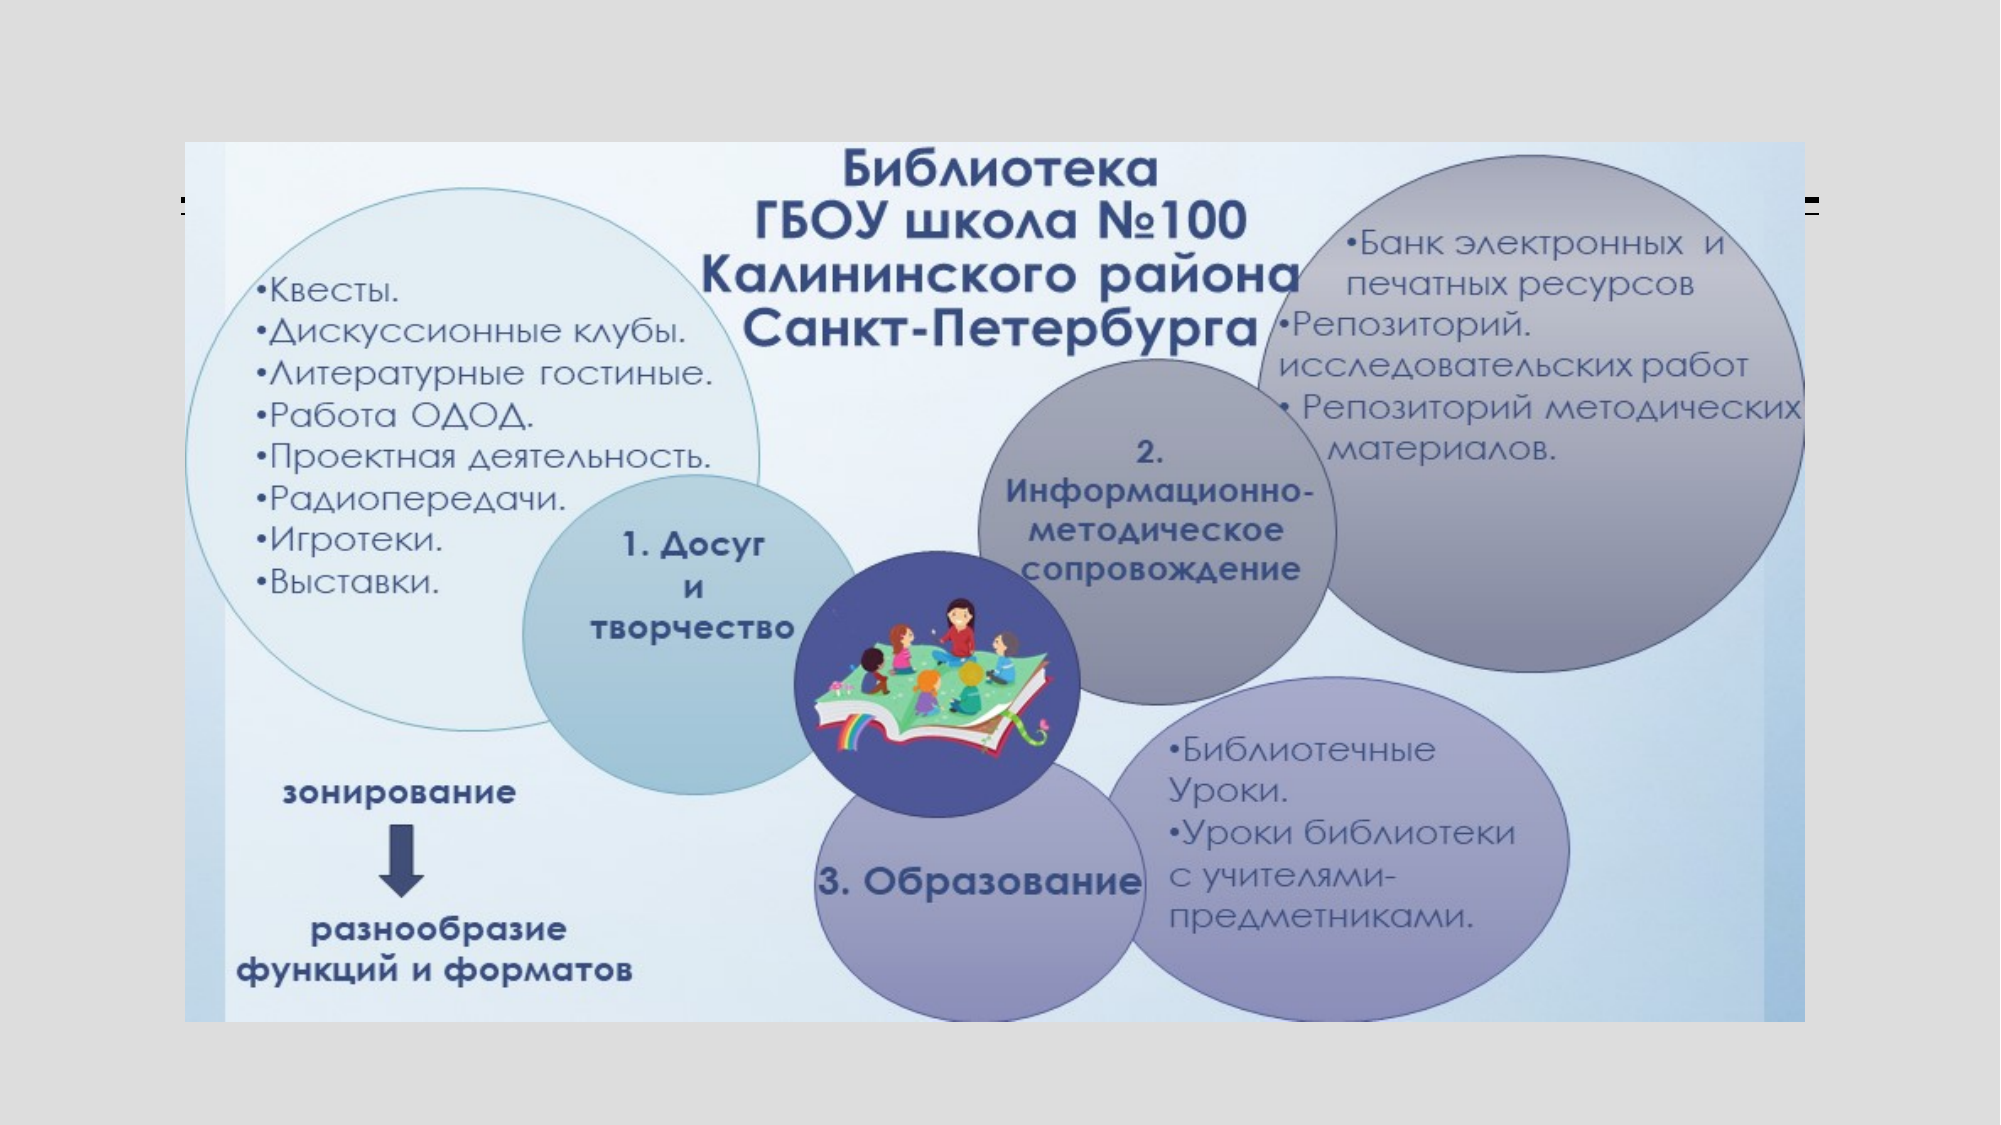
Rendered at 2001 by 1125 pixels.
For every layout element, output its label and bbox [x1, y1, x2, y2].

list [185, 142, 1805, 1023]
